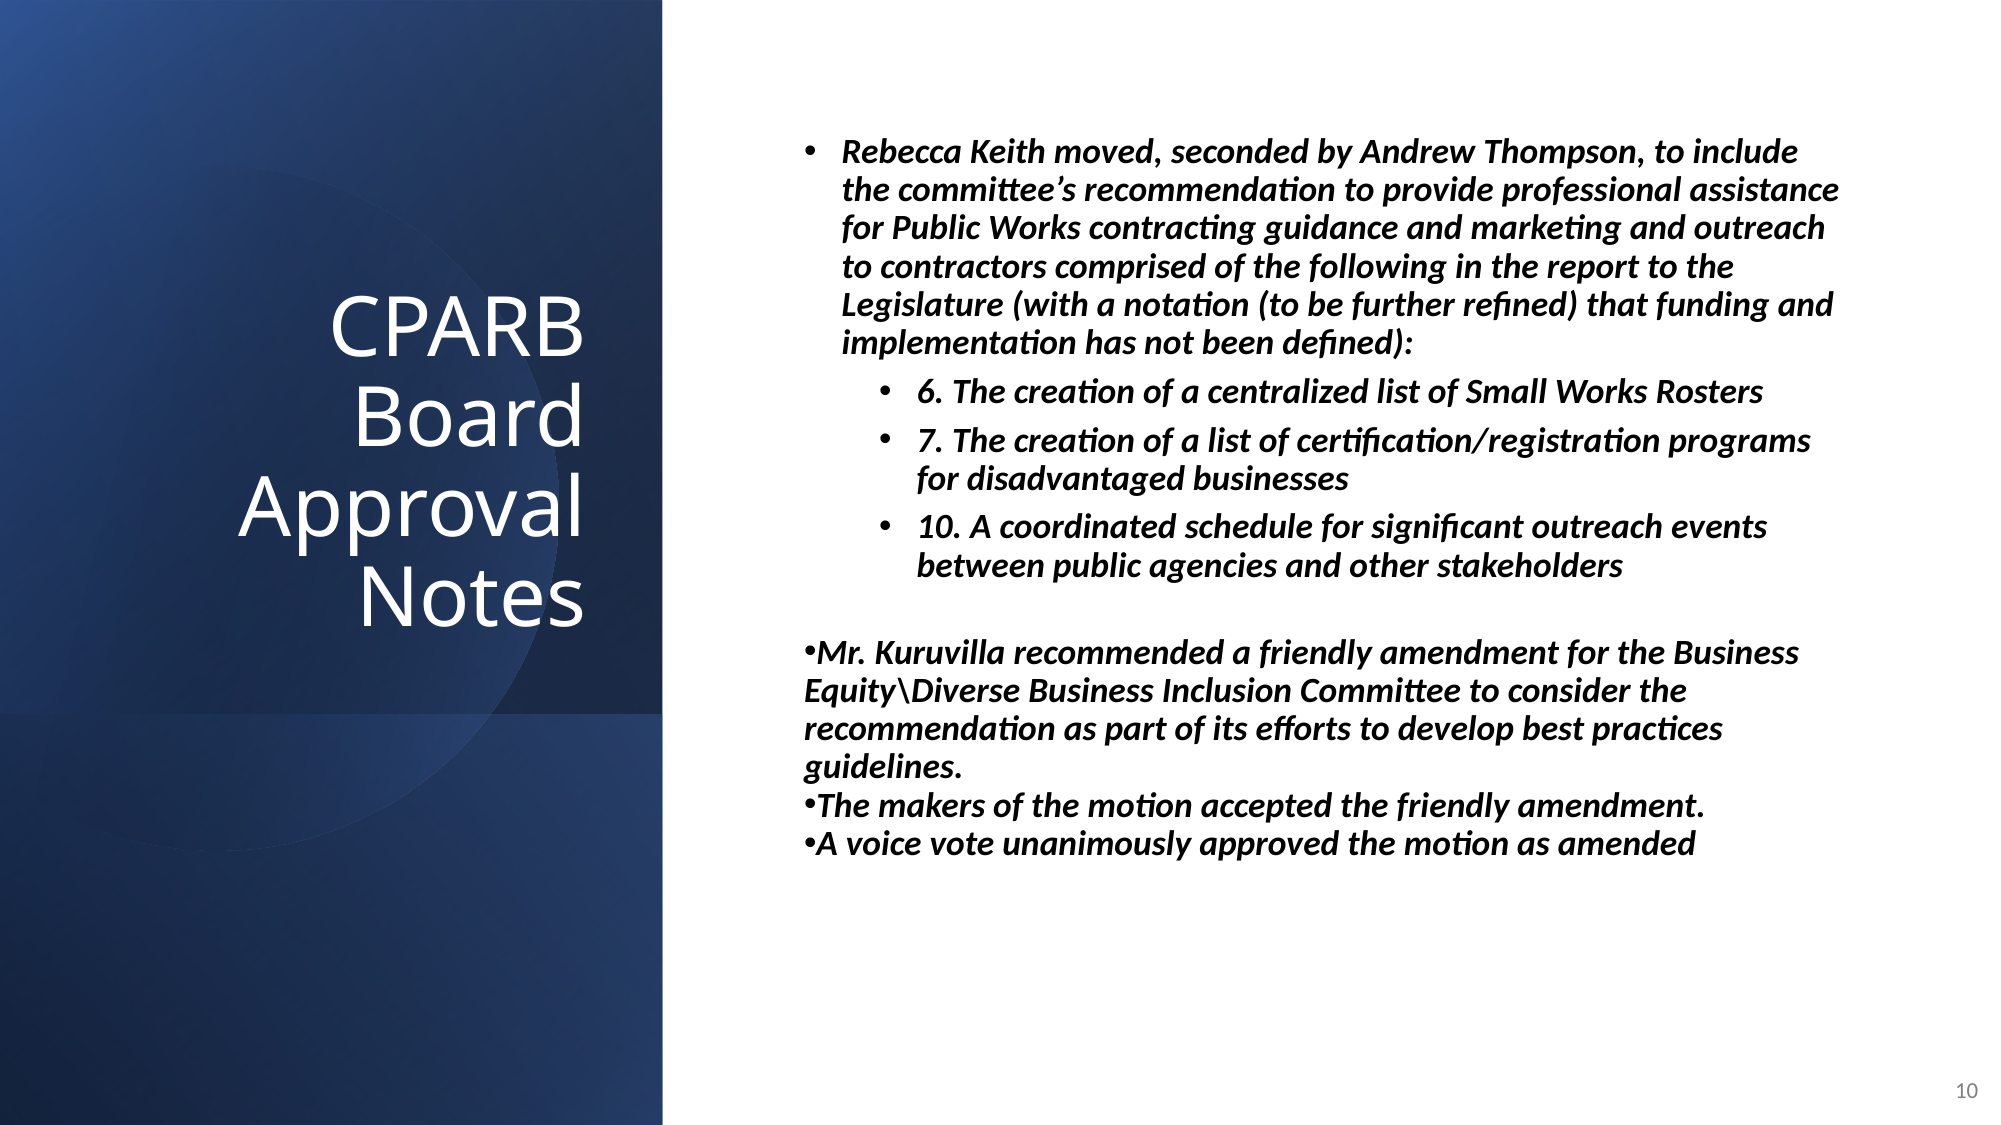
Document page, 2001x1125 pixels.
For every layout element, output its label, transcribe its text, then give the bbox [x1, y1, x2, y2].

list Rebecca Keith moved, seconded by Andrew Thompson, to include the committee’s recommendation to provide professional assistance for Public Works contracting guidance and marketing and outreach to contractors comprised of the following in the report to the Legislature (with a notation (to be further refined) that funding and implementation has not been defined): 6. The creation of a centralized list of Small Works Rosters 7. The creation of a list of certification/registration programs for disadvantaged businesses 10. A coordinated schedule for significant outreach events between public agencies and other stakeholders Mr. Kuruvilla recommended a friendly amendment for the Business Equity\Diverse Business Inclusion Committee to consider the recommendation as part of its efforts to develop best practices guidelines. The makers of the motion accepted the friendly amendment. A voice vote unanimously approved the motion as amended [789, 106, 1865, 1017]
slide_number 10 [1920, 1058, 1994, 1119]
text_box [663, 0, 2000, 1125]
title CPARB Board Approval Notes [76, 96, 602, 652]
text_box [0, 0, 663, 1124]
